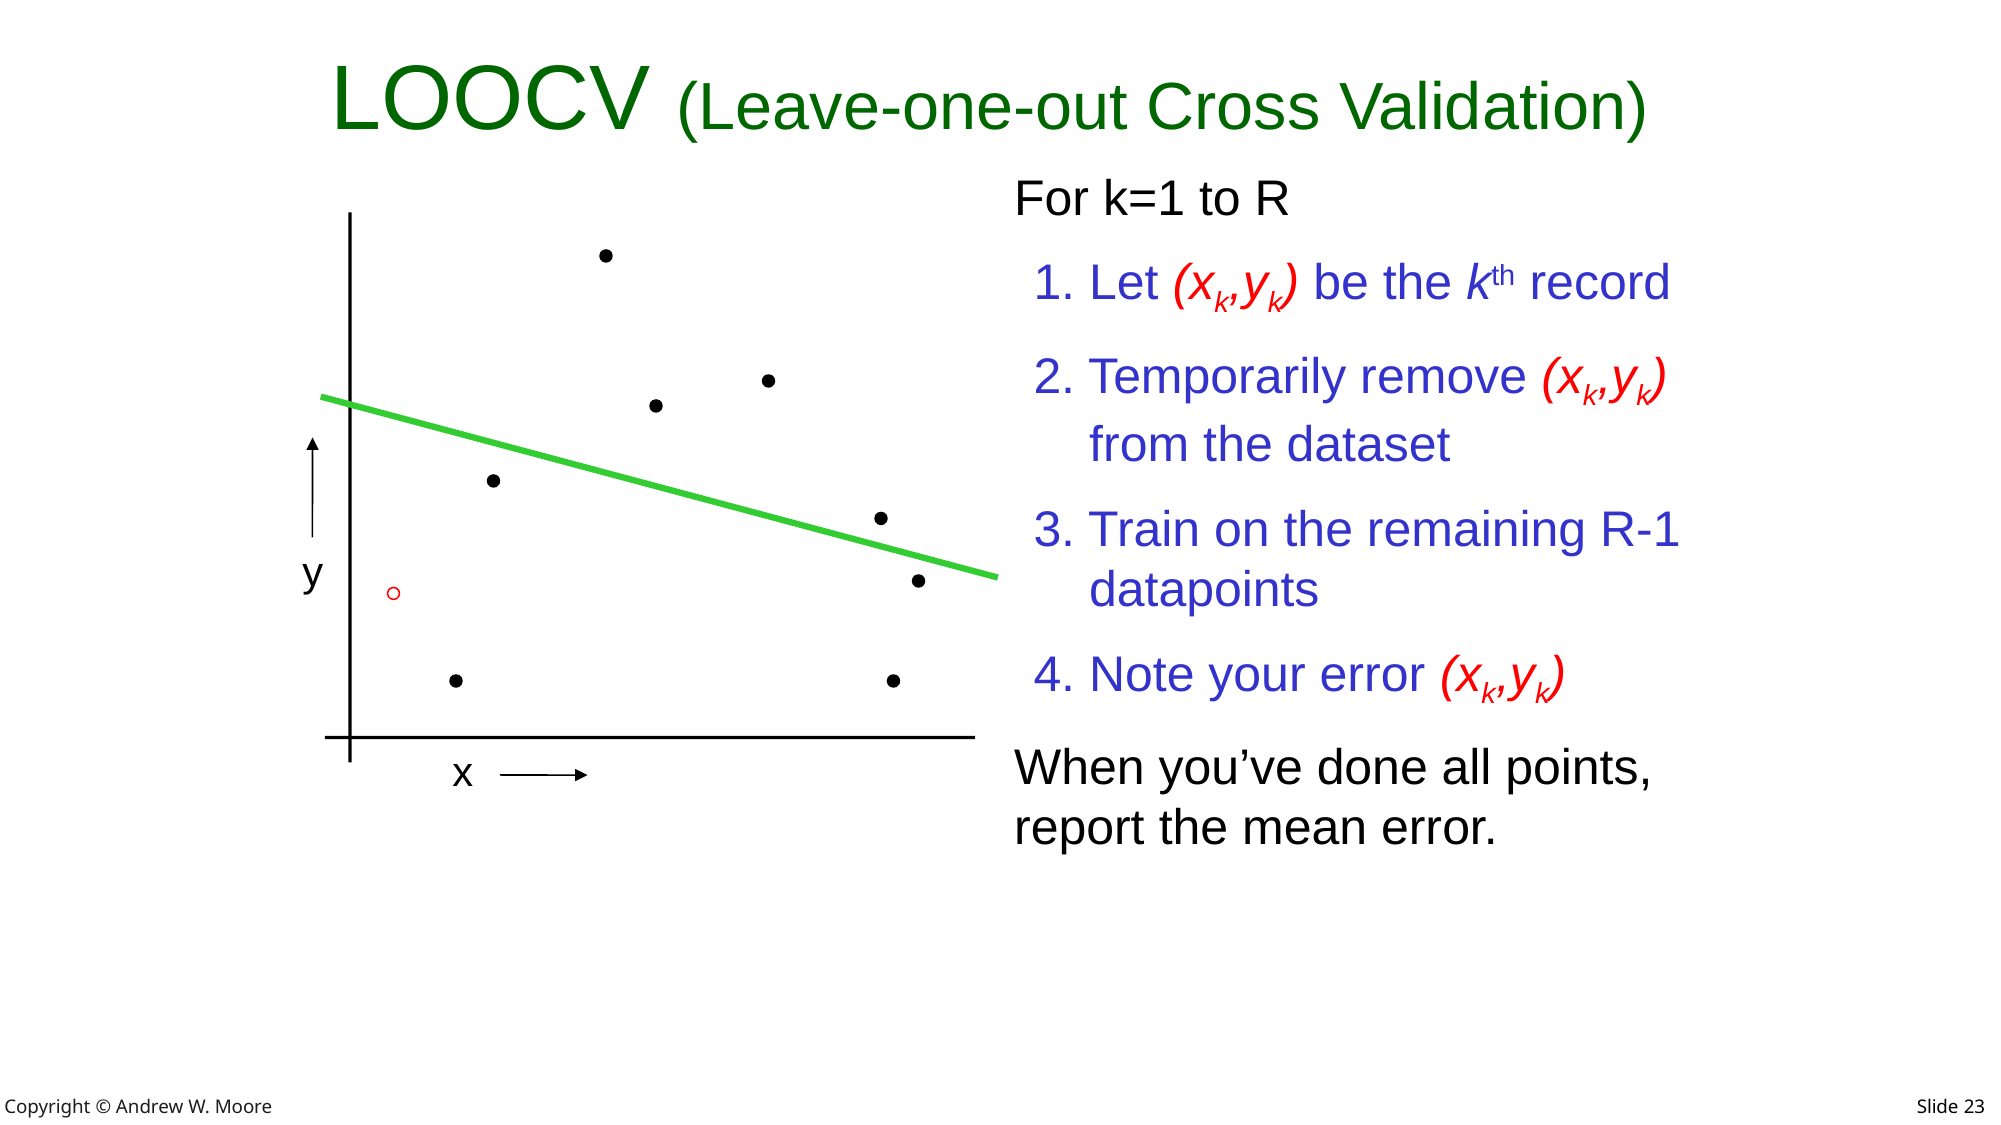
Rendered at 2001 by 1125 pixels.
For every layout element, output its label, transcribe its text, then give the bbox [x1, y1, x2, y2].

title LOOCV (Leave-one-out Cross Validation) [289, 29, 1690, 155]
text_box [287, 212, 998, 803]
text_box For k=1 to R 1. Let (xk,yk) be the kth record 2. Temporarily remove (xk,yk) from the dataset 3. Train on the remaining R-1 datapoints 4. Note your error (xk,yk) When you’ve done all points, report the mean error. [999, 157, 1722, 862]
